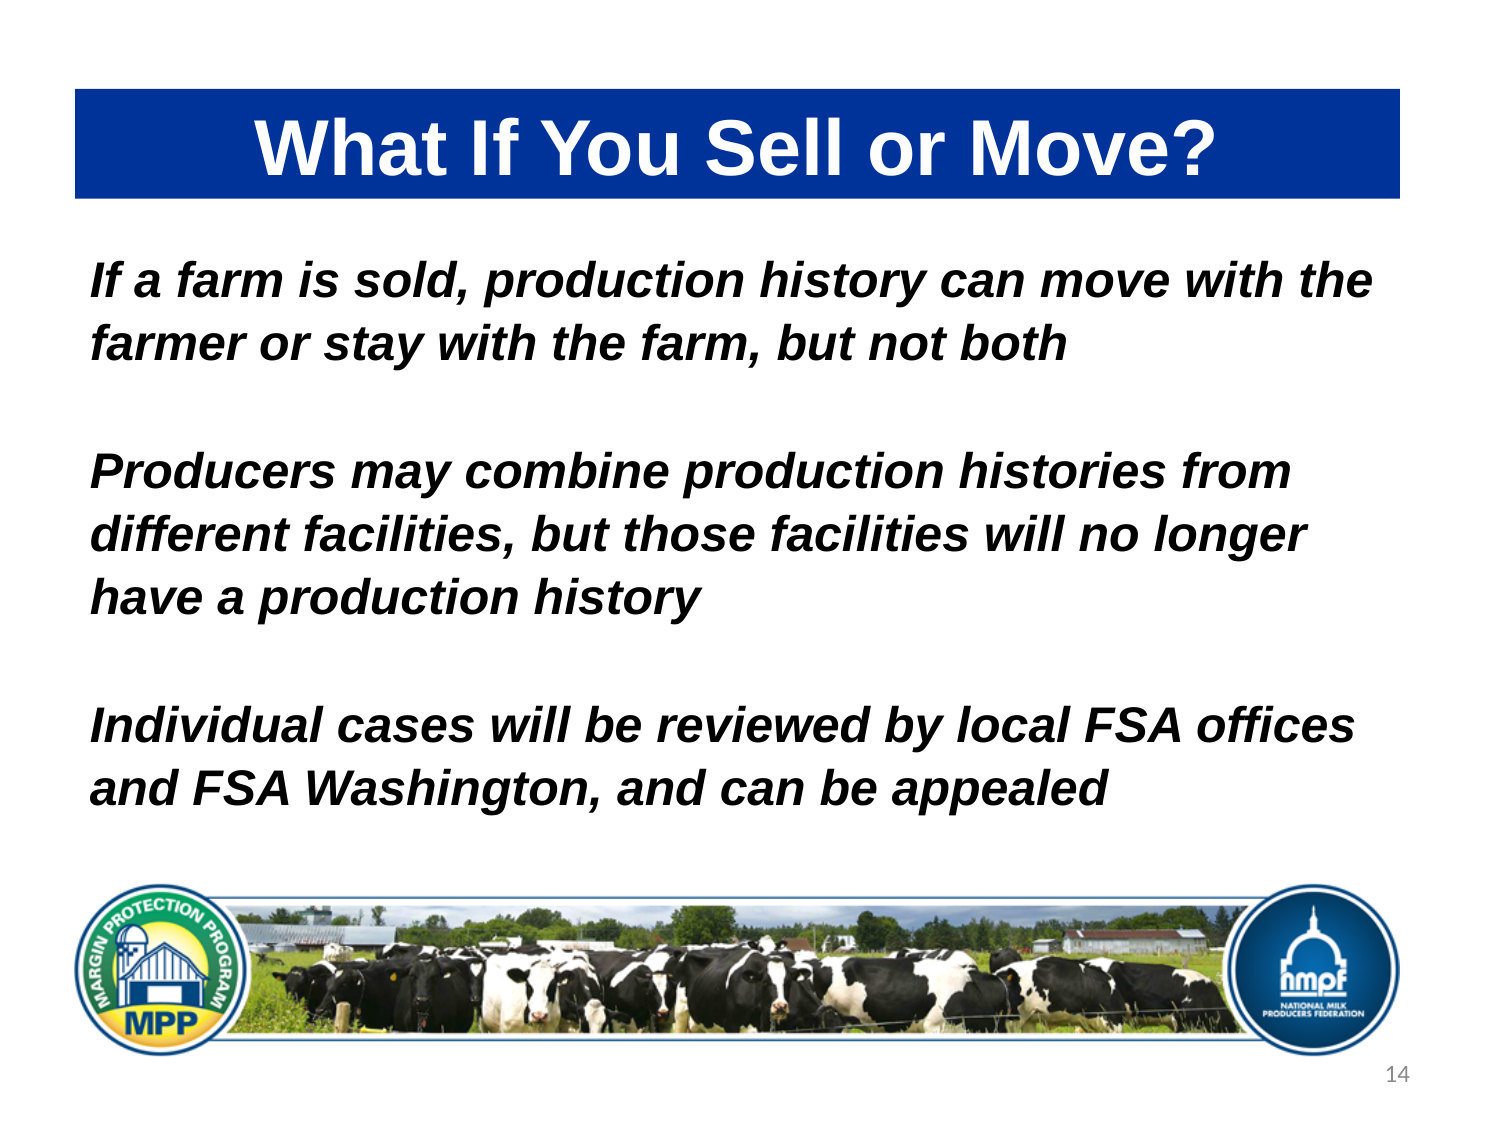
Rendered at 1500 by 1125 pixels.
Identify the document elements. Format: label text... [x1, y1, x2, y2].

slide_number 14 [1074, 1042, 1425, 1103]
picture [74, 880, 1401, 1059]
text_box What If You Sell or Move? [75, 88, 1400, 199]
text_box If a farm is sold, production history can move with the farmer or stay with the farm, but not both Producers may combine production histories from different facilities, but those facilities will no longer have a production history Individual cases will be reviewed by local FSA offices and FSA Washington, and can be appealed [75, 237, 1400, 823]
